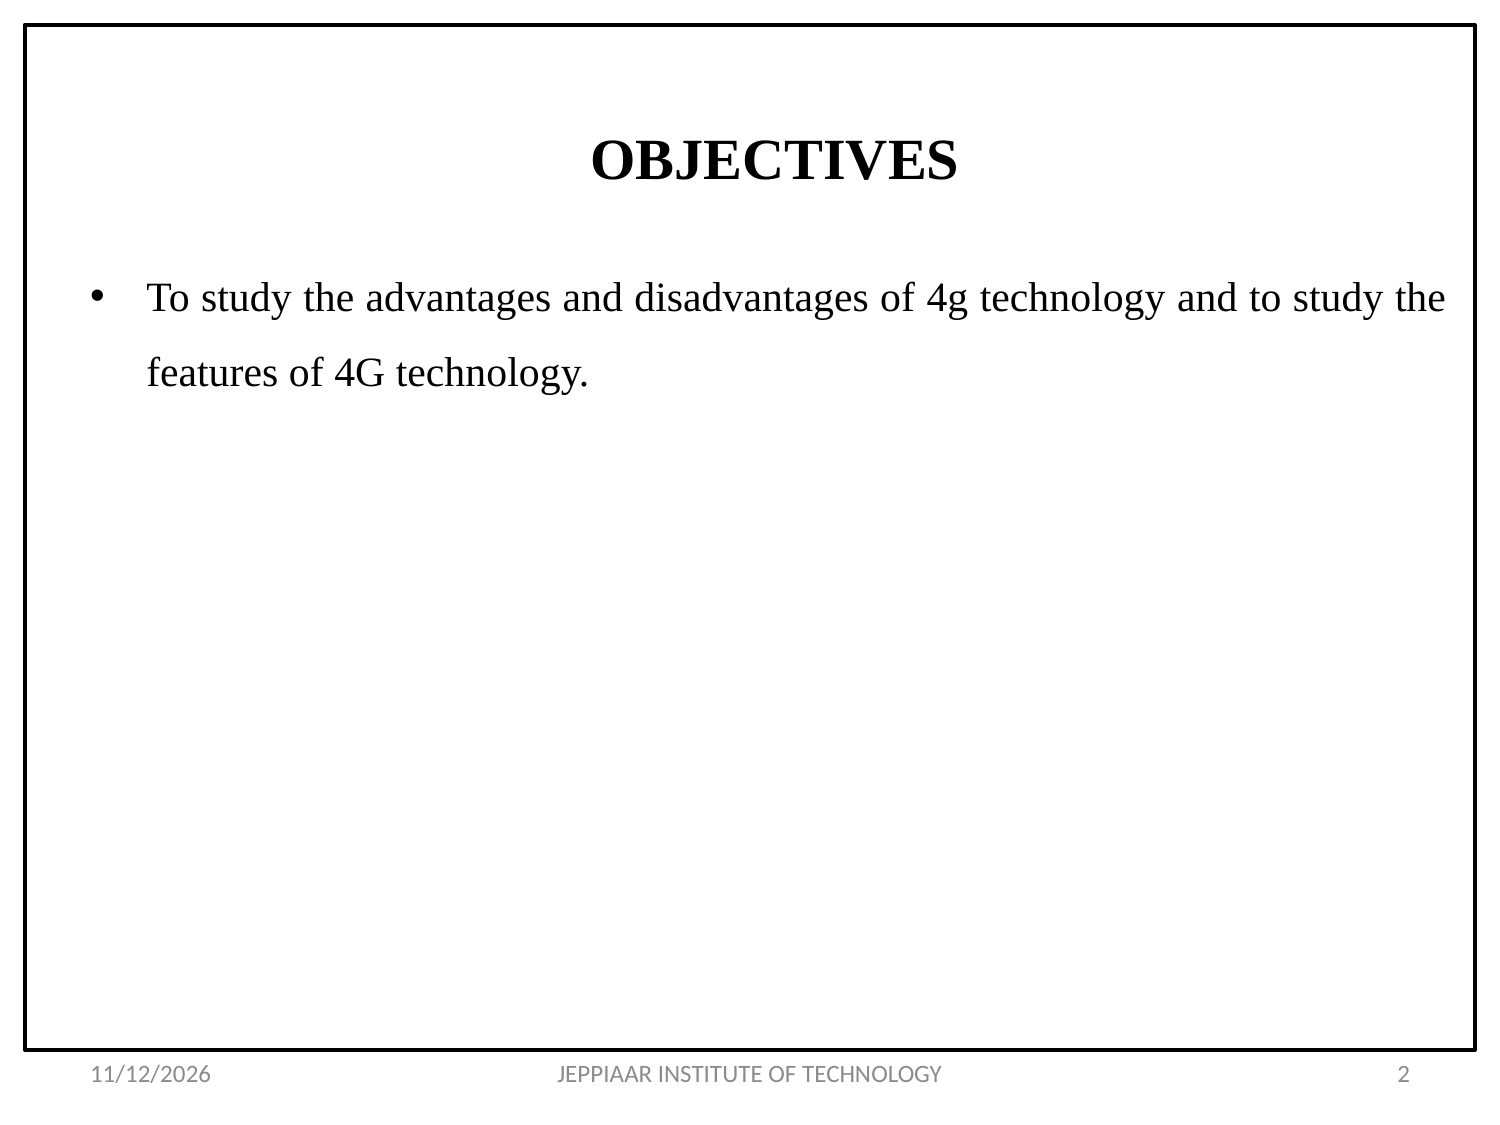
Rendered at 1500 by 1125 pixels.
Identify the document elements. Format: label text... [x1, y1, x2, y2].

footer JEPPIAAR INSTITUTE OF TECHNOLOGY [512, 1042, 988, 1103]
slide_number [75, 1042, 425, 1103]
text_box [74, 137, 1425, 1000]
slide_number 2 [1074, 1042, 1425, 1103]
text_box [23, 23, 1477, 1052]
